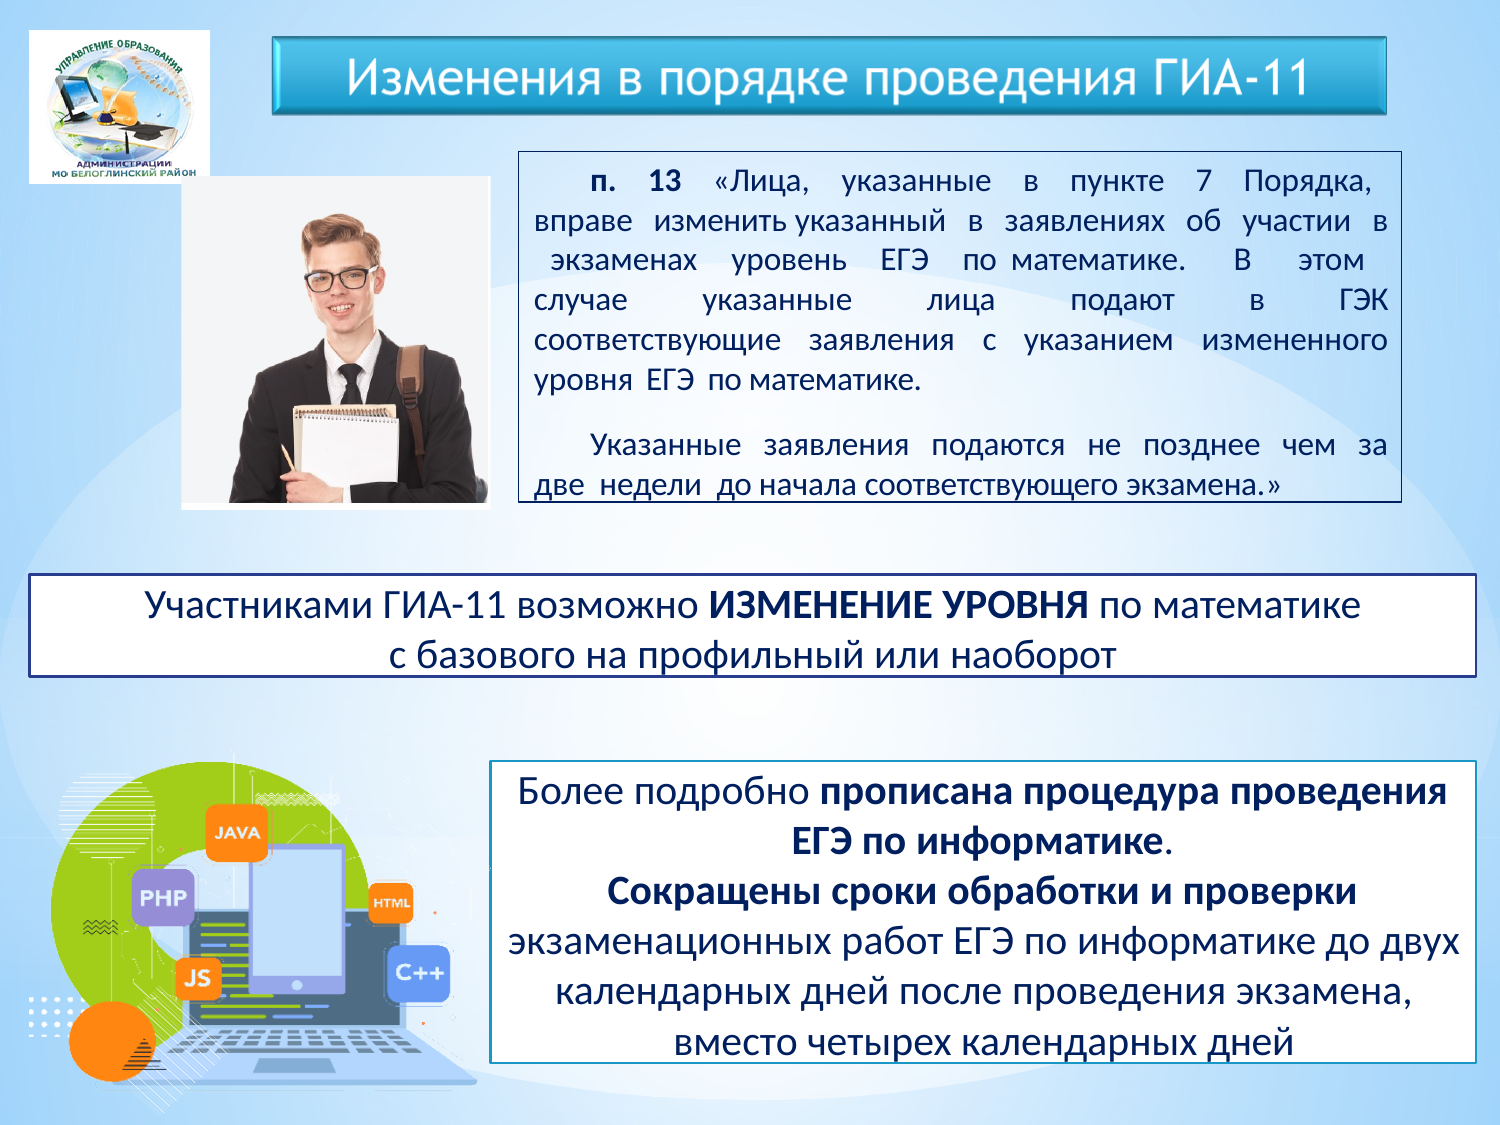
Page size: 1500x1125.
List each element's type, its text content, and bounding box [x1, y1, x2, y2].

text_box п. 13 «Лица, указанные в пункте 7 Порядка, вправе изменить указанный в заявлениях об участии в экзаменах уровень ЕГЭ по математике. В этом случае указанные лица подают в ГЭК соответствующие заявления с указанием измененного уровня ЕГЭ по математике. Указанные заявления подаются не позднее чем за две недели до начала соответствующего экзамена.» [518, 151, 1402, 503]
picture [29, 30, 1394, 532]
text_box Участниками ГИА-11 возможно ИЗМЕНЕНИЕ УРОВНЯ по математике с базового на профильный или наоборот [28, 573, 1477, 678]
text_box [92, 0, 1408, 252]
text_box Более подробно прописана процедура проведения ЕГЭ по информатике. Сокращены сроки обработки и проверки экзаменационных работ ЕГЭ по информатике до двух календарных дней после проведения экзамена, вместо четырех календарных дней [495, 760, 1477, 1064]
picture [29, 749, 491, 1125]
